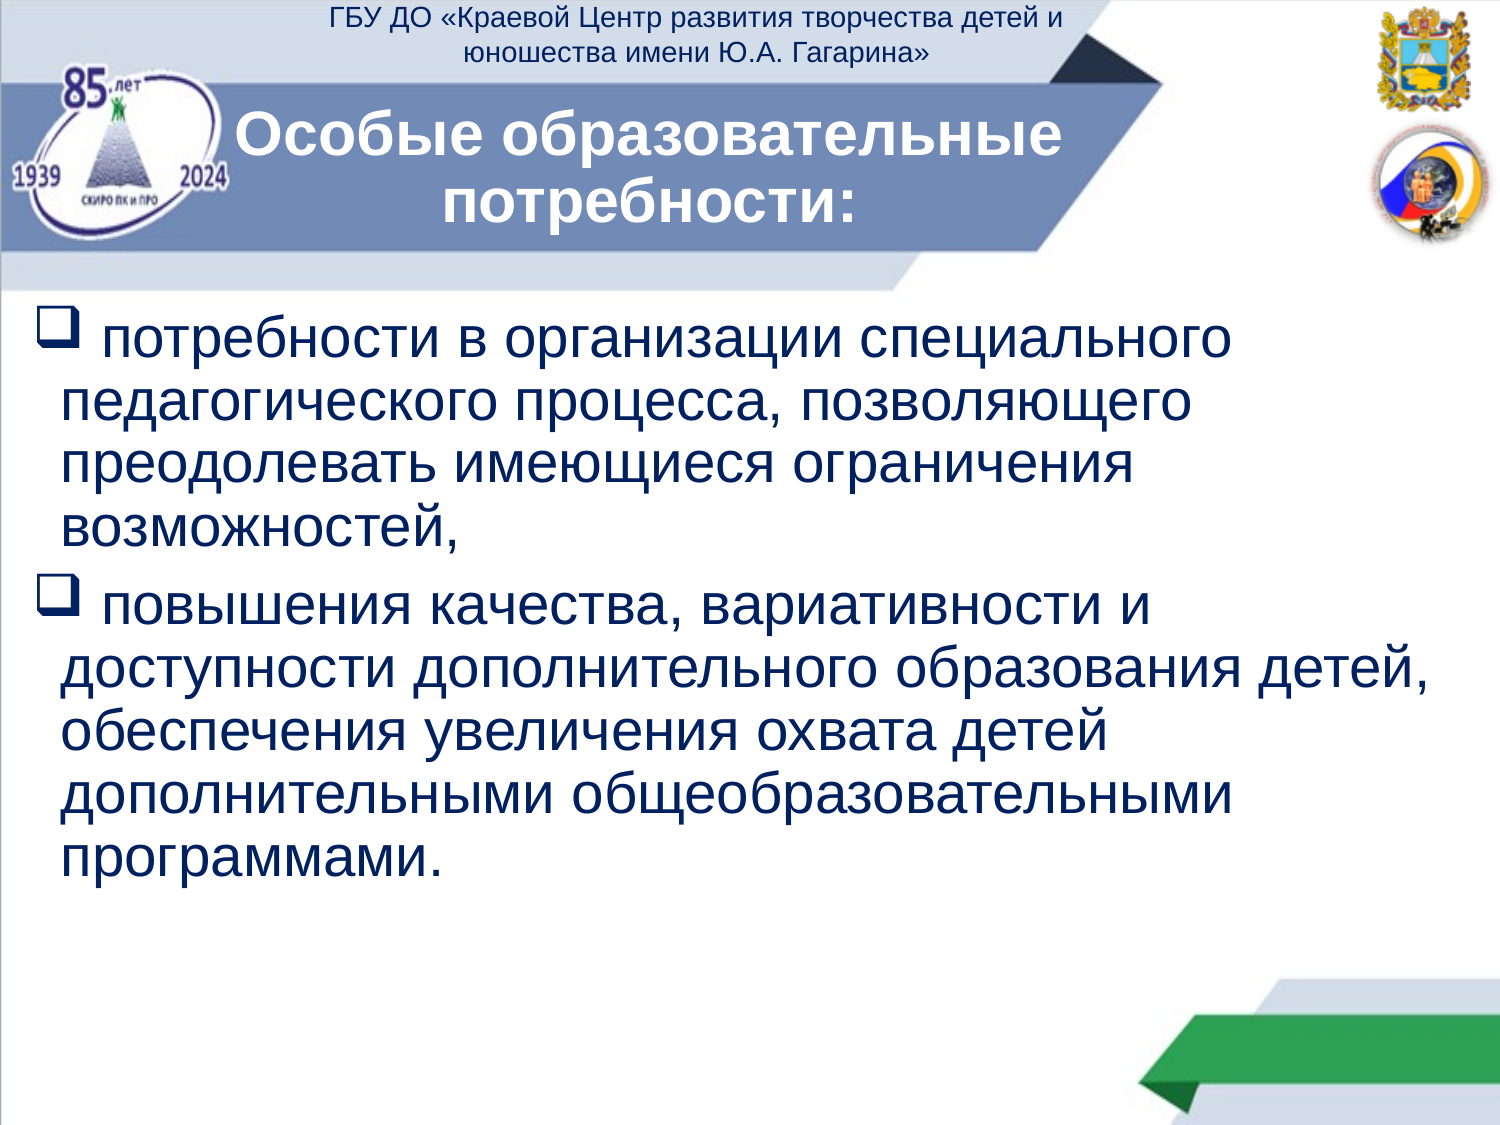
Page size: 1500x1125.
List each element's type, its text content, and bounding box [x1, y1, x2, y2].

text_box ГБУ ДО «Краевой Центр развития творчества детей и юношества имени Ю.А. Гагарина» [289, 0, 1105, 111]
text_box потребности в организации специального педагогического процесса, позволяющего преодолевать имеющиеся ограничения возможностей, повышения качества, вариативности и доступности дополнительного образования детей, обеспечения увеличения охвата детей дополнительными общеобразовательными программами. [17, 299, 1500, 846]
picture [0, 0, 1500, 1125]
title Особые образовательные потребности: [218, 59, 1081, 278]
